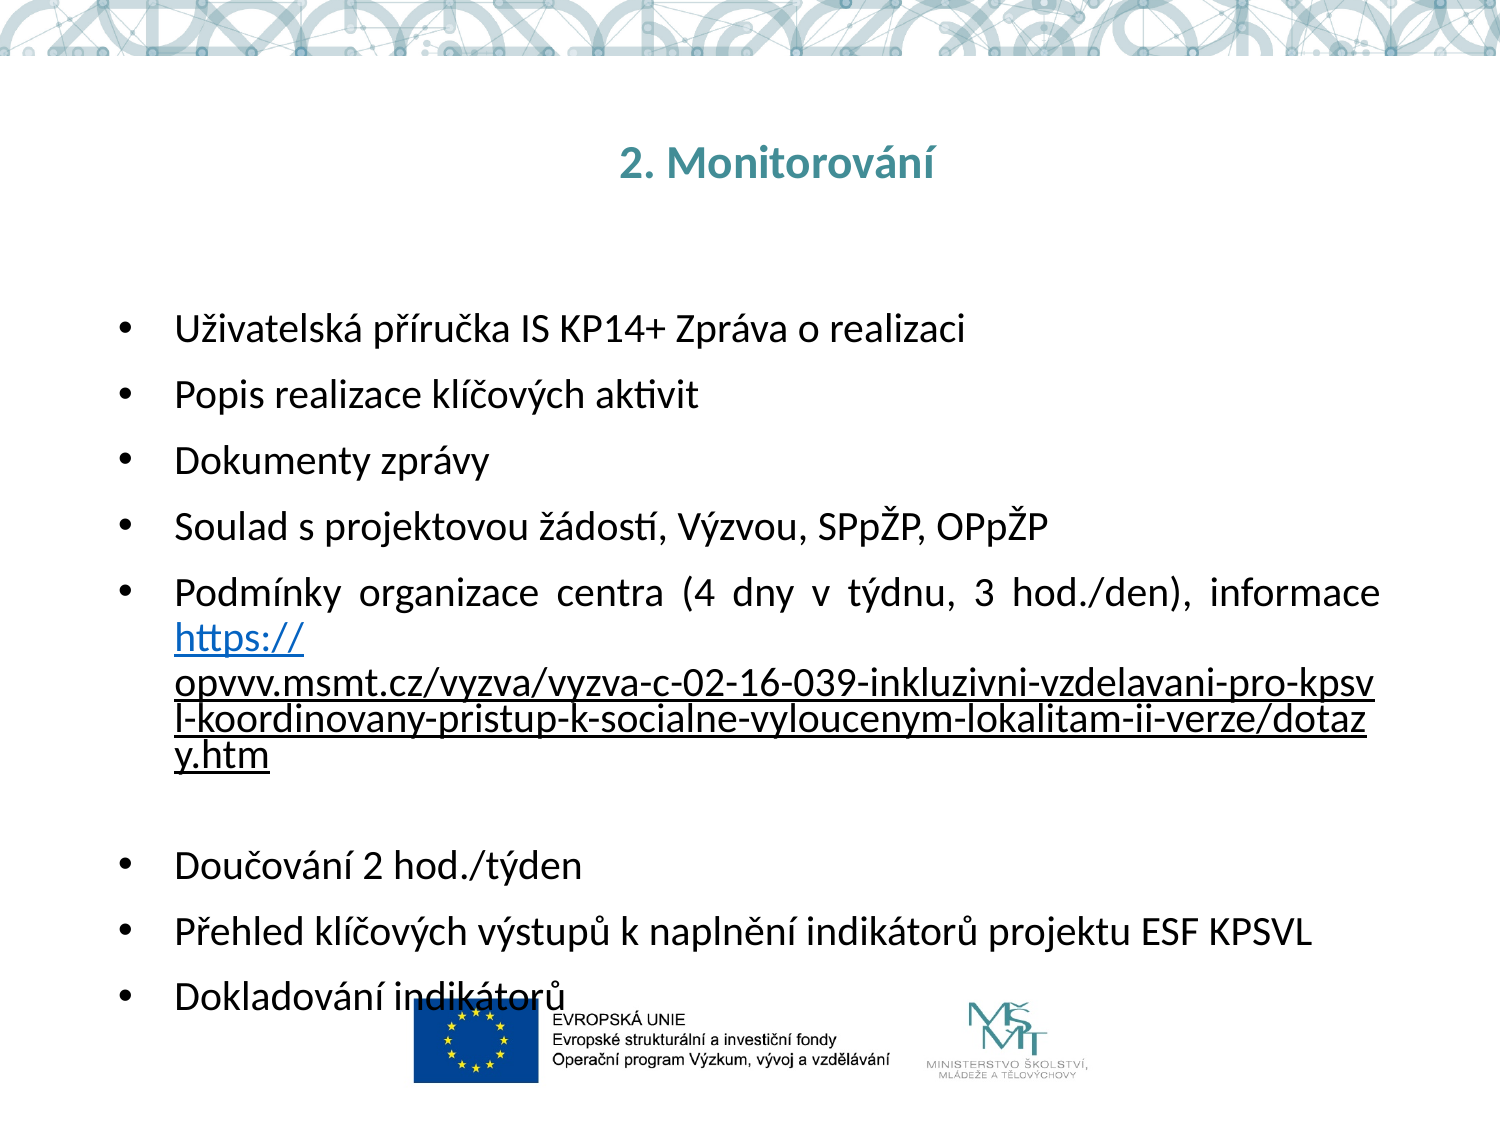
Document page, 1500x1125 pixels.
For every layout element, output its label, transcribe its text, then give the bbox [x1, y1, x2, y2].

title 2. Monitorování [103, 129, 1397, 254]
picture [0, 0, 1500, 56]
list Uživatelská příručka IS KP14+ Zpráva o realizaci Popis realizace klíčových aktivit Dokumenty zprávy Soulad s projektovou žádostí, Výzvou, SPpŽP, OPpŽP Podmínky organizace centra (4 dny v týdnu, 3 hod./den), informace https://opvvv.msmt.cz/vyzva/vyzva-c-02-16-039-inkluzivni-vzdelavani-pro-kpsvl-koordinovany-pristup-k-socialne-vyloucenym-lokalitam-ii-verze/dotazy.htm Doučování 2 hod./týden Přehled klíčových výstupů k naplnění indikátorů projektu ESF KPSVL Dokladování indikátorů [103, 299, 1397, 957]
picture [371, 957, 1129, 1125]
